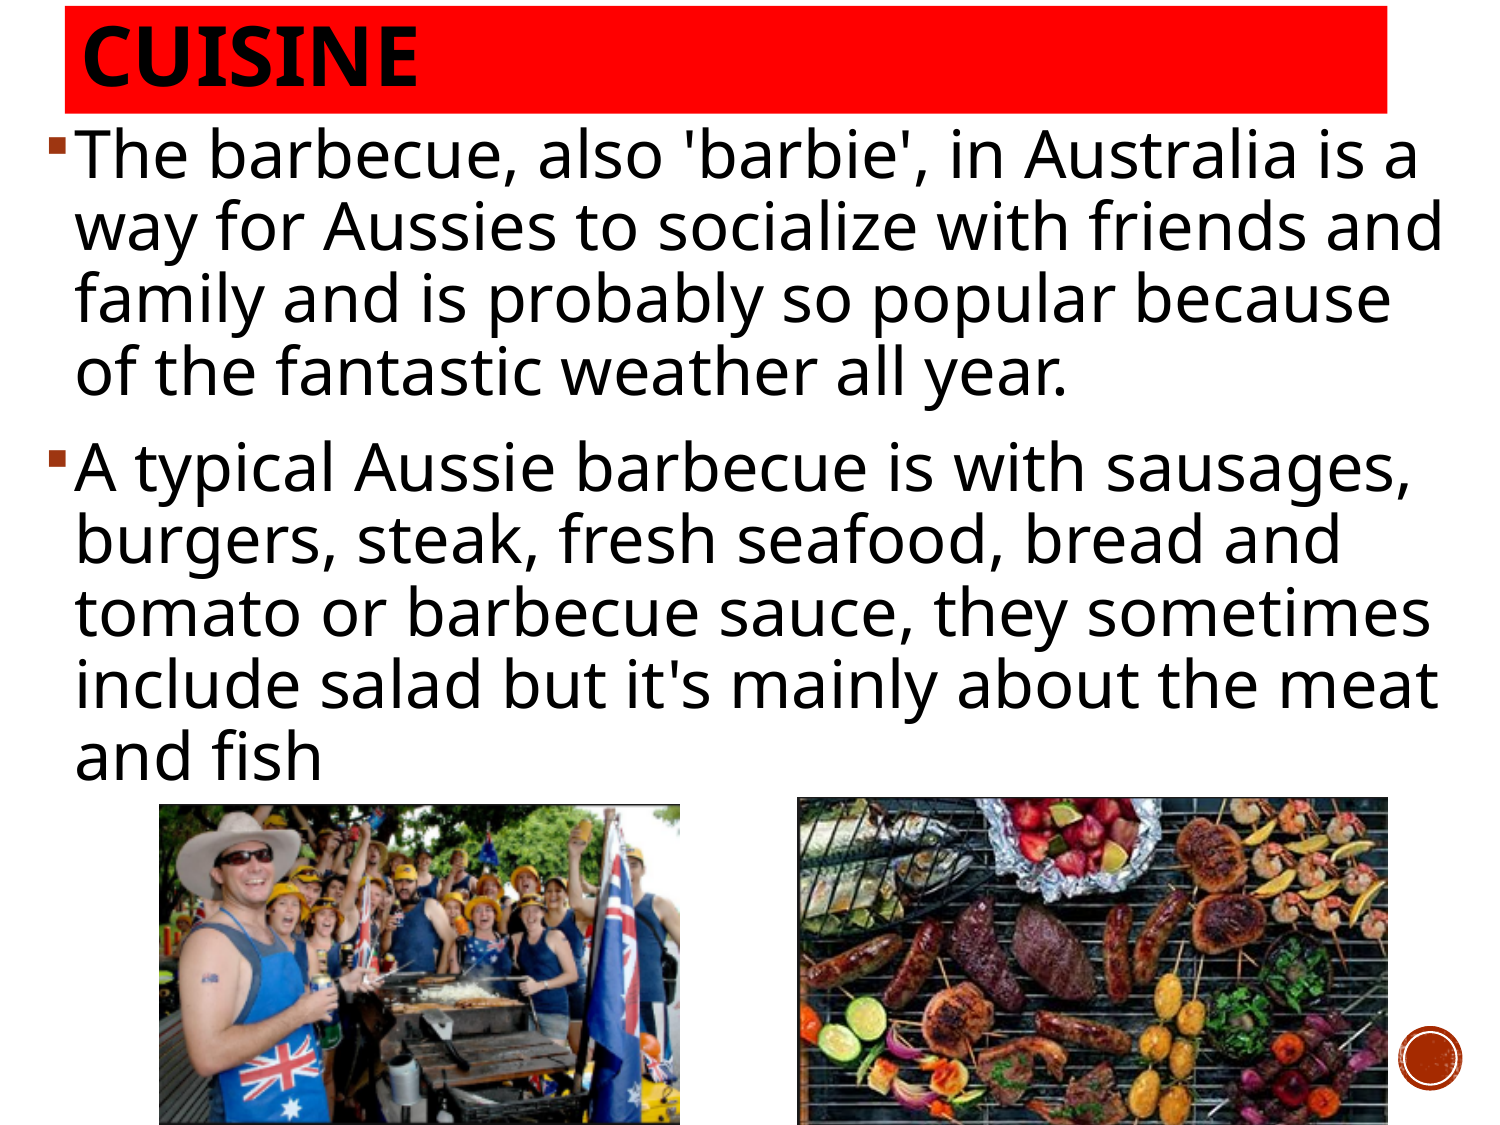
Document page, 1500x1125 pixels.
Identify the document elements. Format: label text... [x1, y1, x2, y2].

list The barbecue, also 'barbie', in Australia is a way for Aussies to socialize with friends and family and is probably so popular because of the fantastic weather all year. A typical Aussie barbecue is with sausages, burgers, steak, fresh seafood, bread and tomato or barbecue sauce, they sometimes include salad but it's mainly about the meat and fish [29, 113, 1471, 1013]
title cuisine [64, 5, 1388, 113]
picture [797, 797, 1388, 1125]
picture [159, 804, 680, 1125]
